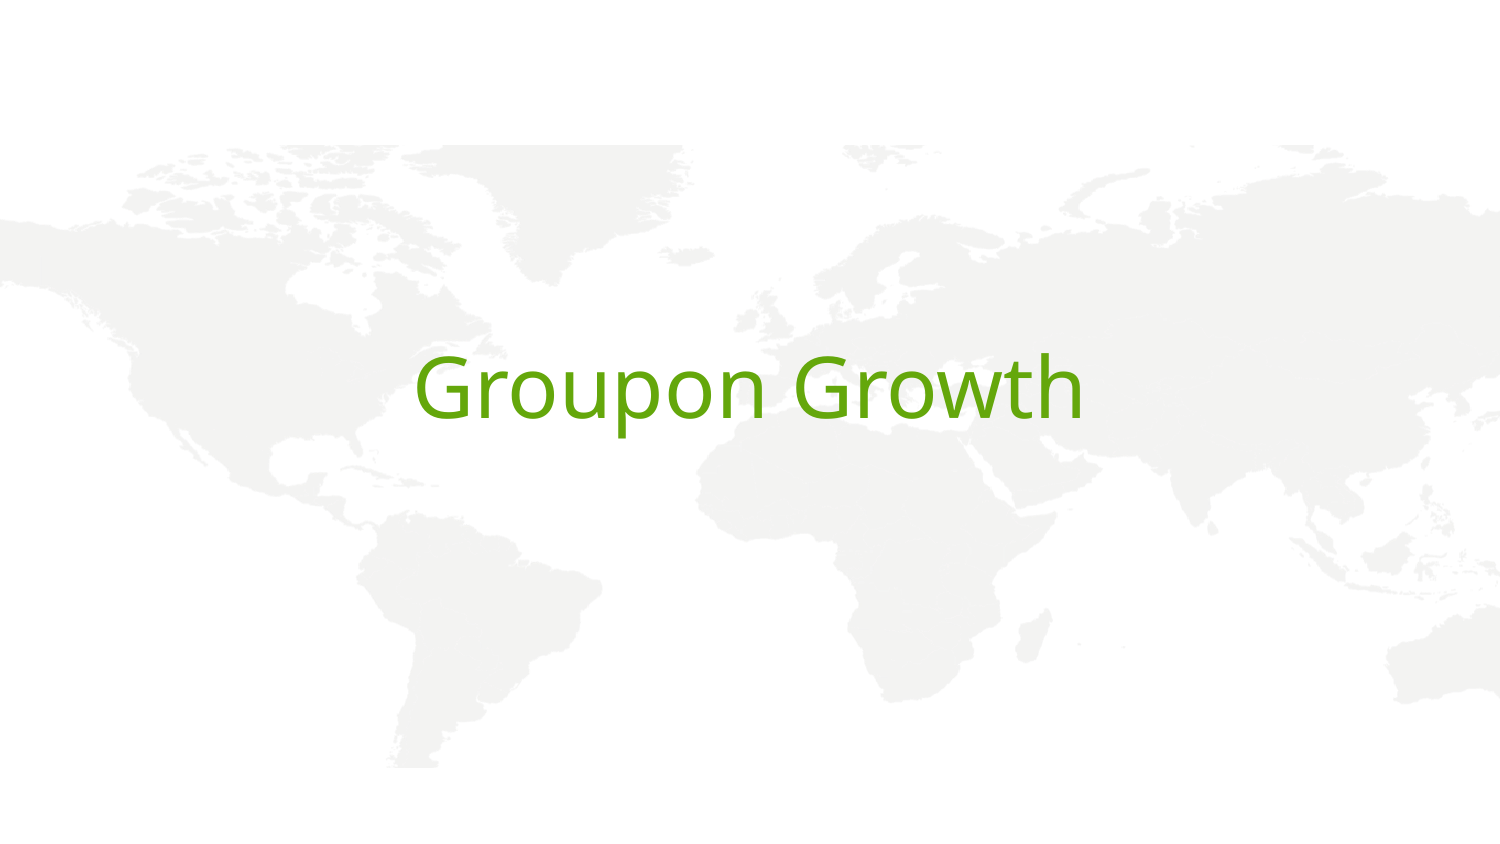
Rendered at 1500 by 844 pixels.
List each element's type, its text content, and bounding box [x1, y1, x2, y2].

title Groupon Growth [9, 326, 1491, 518]
picture [0, 145, 1500, 768]
